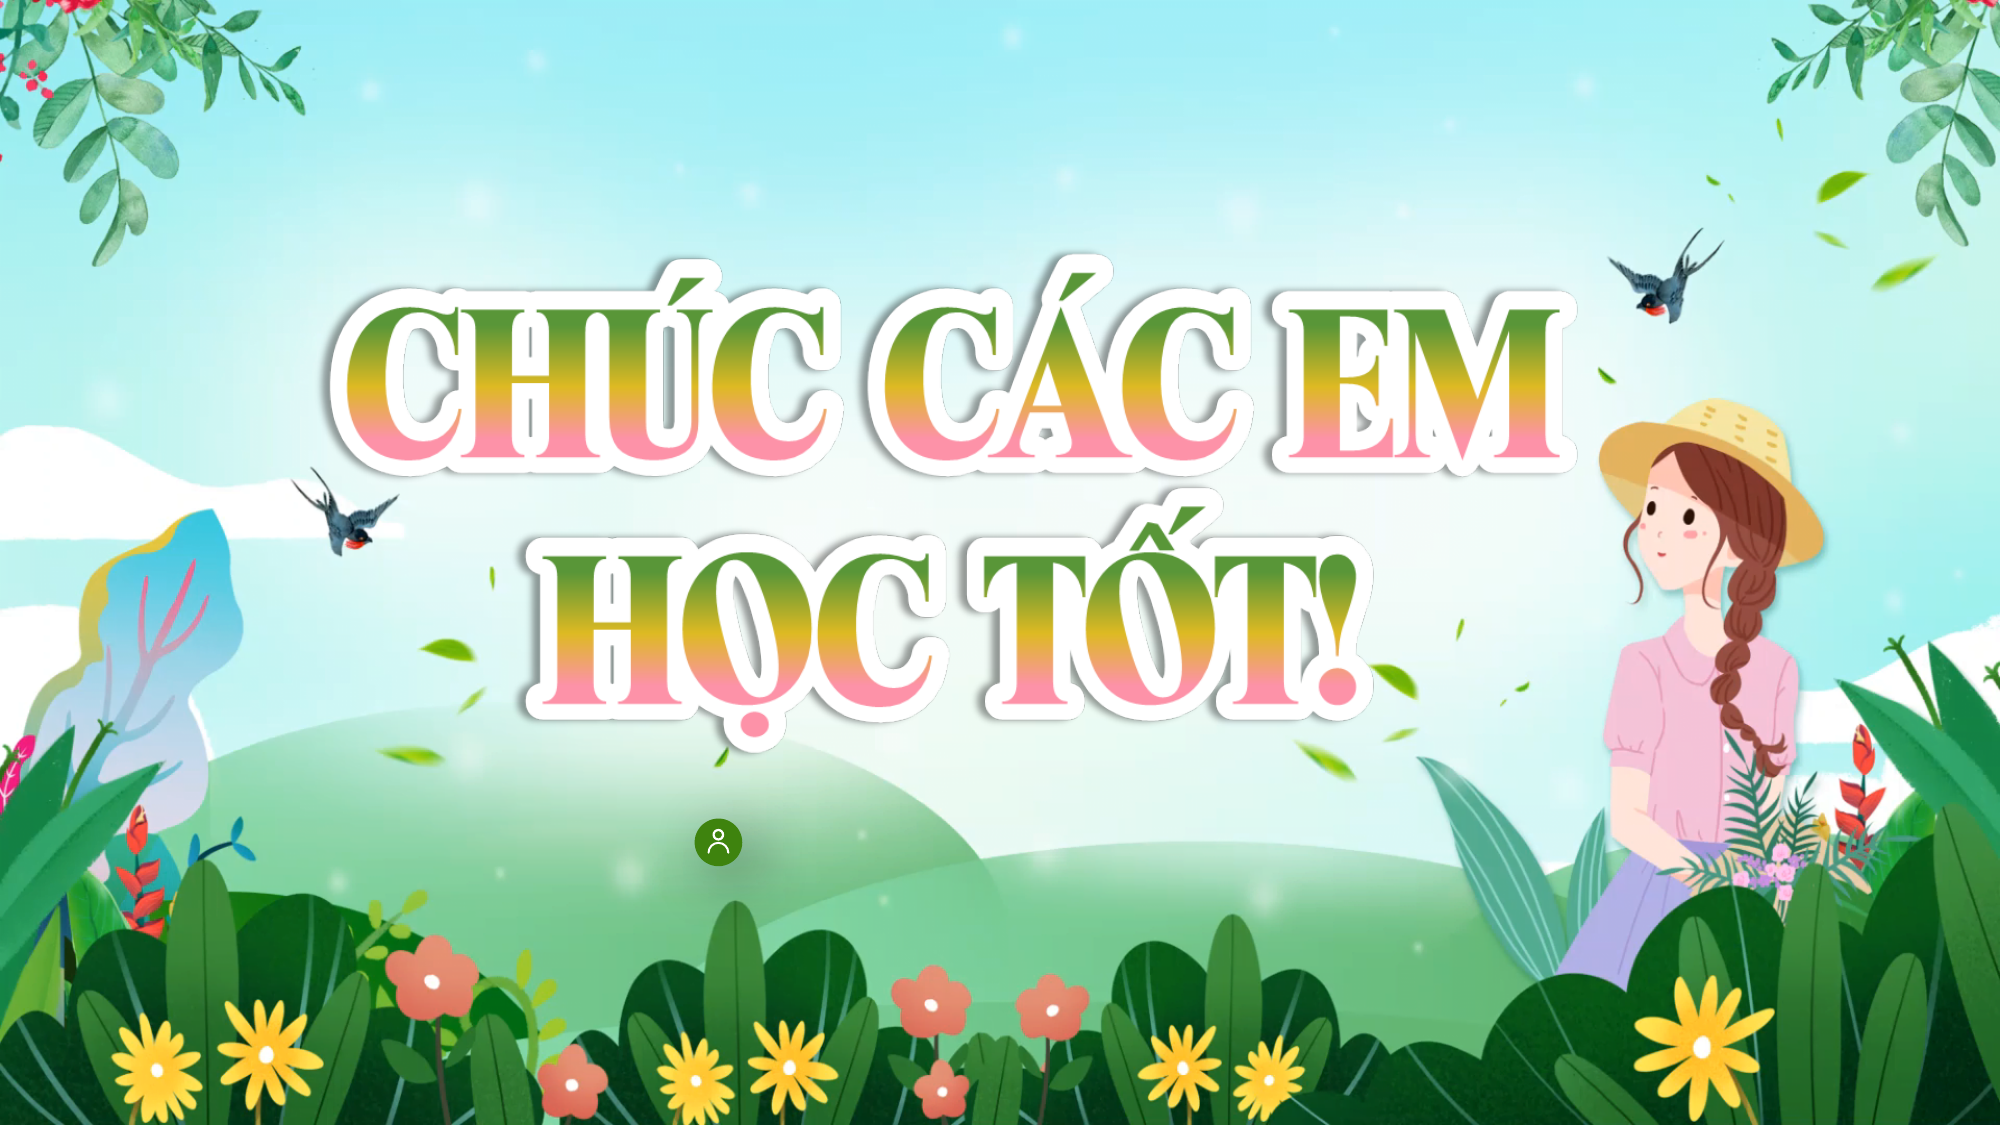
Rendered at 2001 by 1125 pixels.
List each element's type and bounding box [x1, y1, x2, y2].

picture [0, 0, 2000, 1125]
text_box [694, 818, 743, 867]
